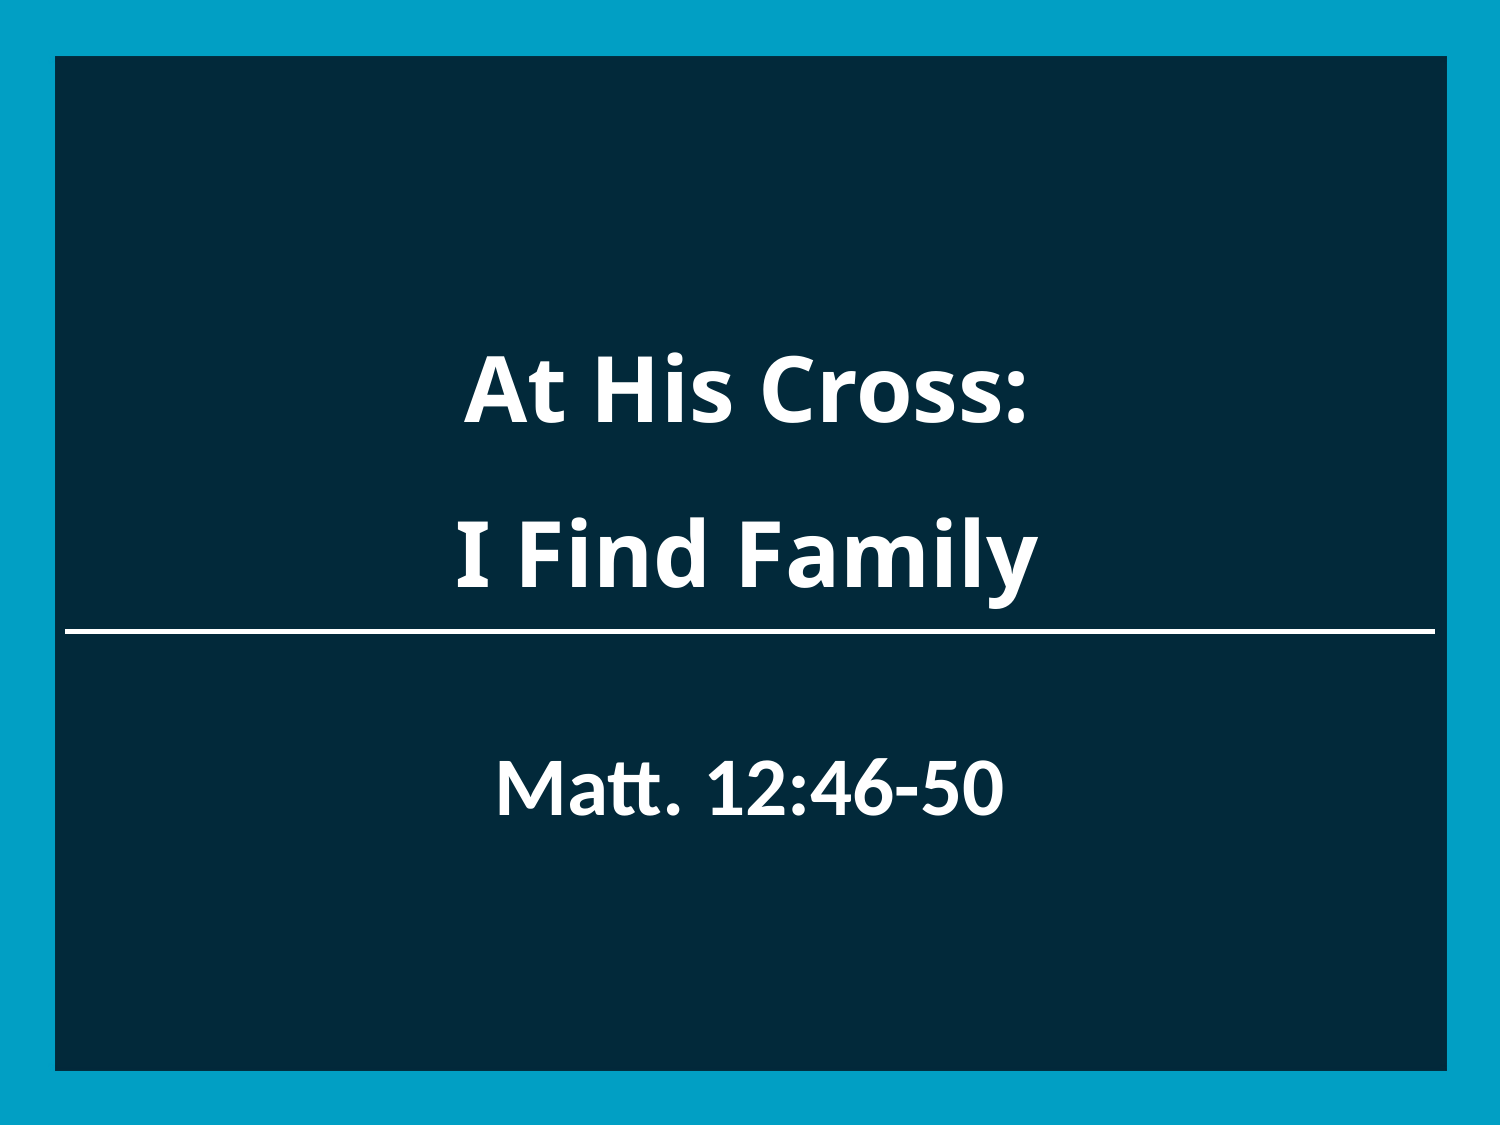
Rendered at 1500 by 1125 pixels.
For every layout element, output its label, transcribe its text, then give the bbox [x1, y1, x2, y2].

title At His Cross: I Find Family [87, 194, 1408, 614]
subtitle Matt. 12:46-50 [187, 736, 1313, 863]
